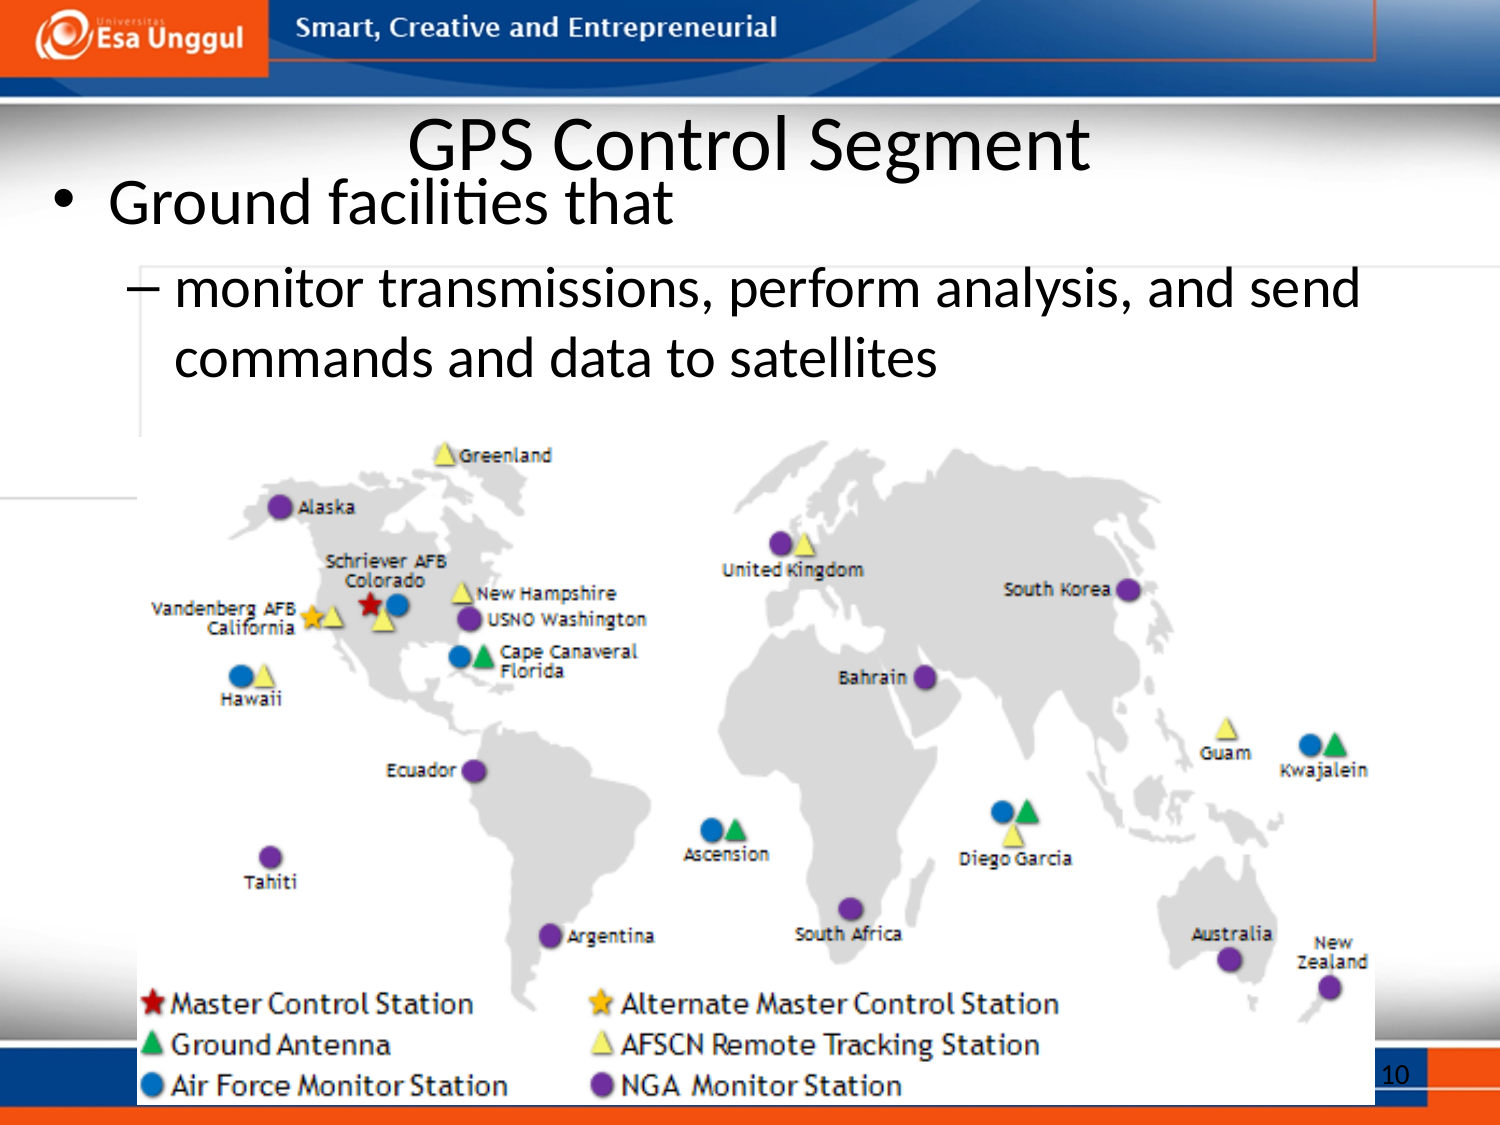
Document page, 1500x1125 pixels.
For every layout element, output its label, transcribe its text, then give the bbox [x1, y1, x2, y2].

title GPS Control Segment [75, 45, 1425, 149]
list Ground facilities that monitor transmissions, perform analysis, and send commands and data to satellites [37, 149, 1500, 1005]
slide_number 10 [1379, 1042, 1425, 1103]
picture [0, 0, 1500, 1125]
